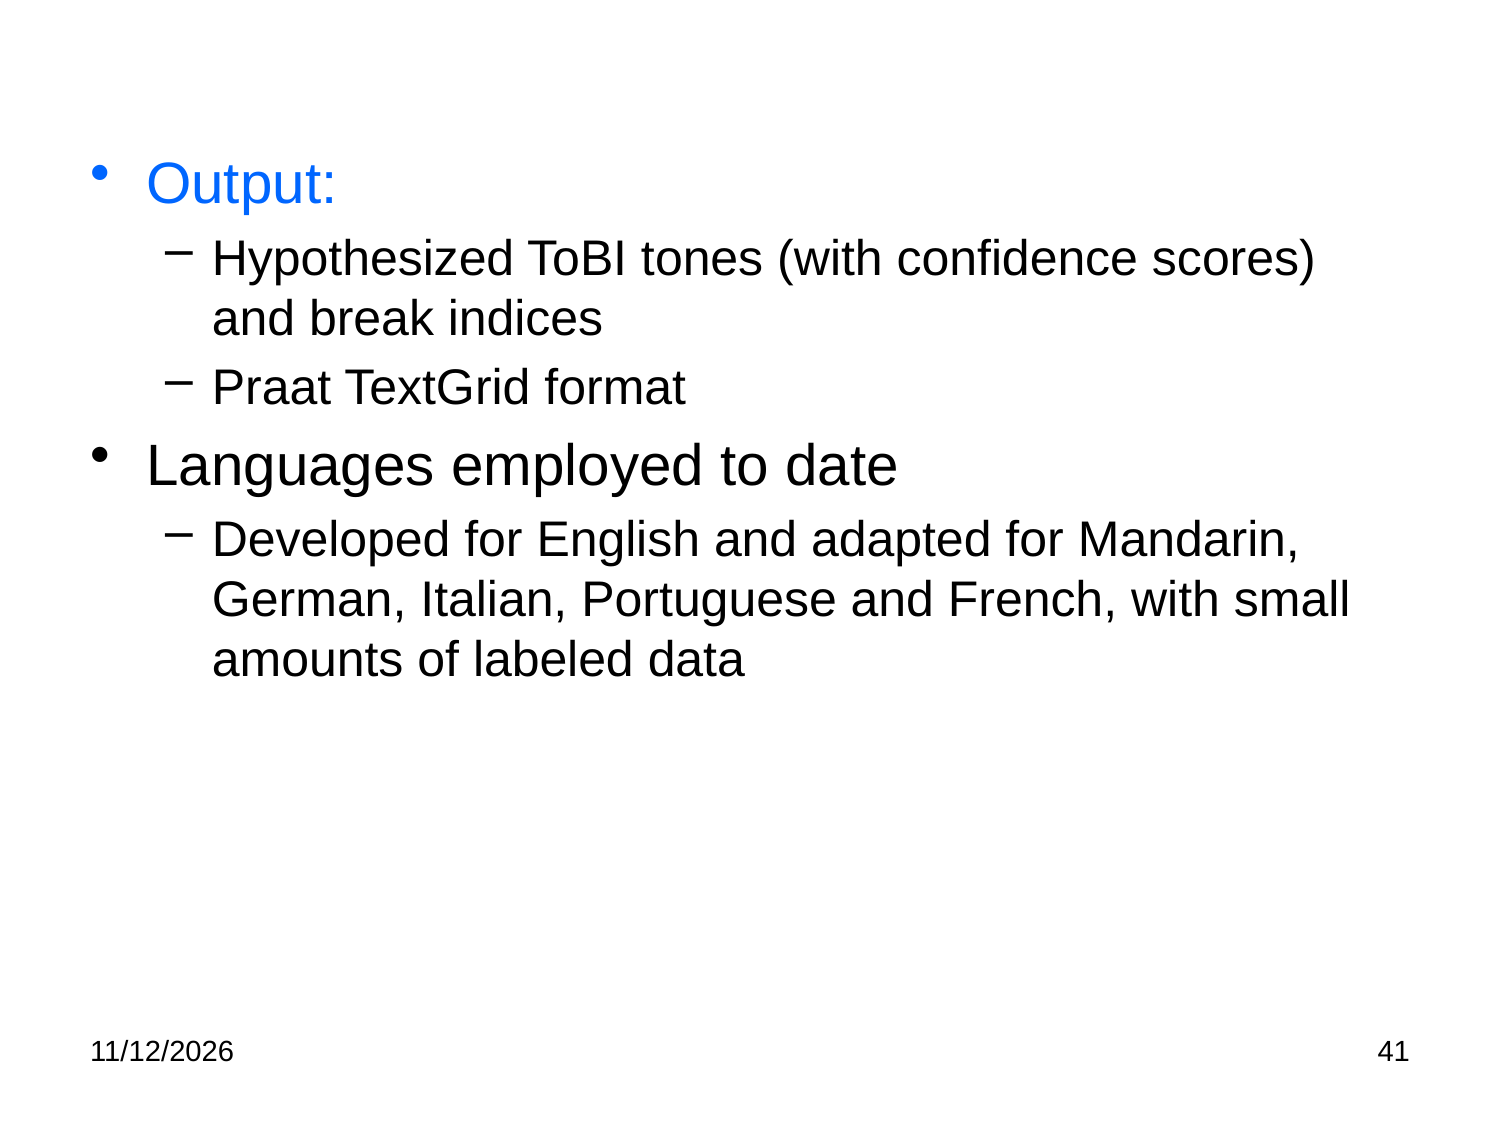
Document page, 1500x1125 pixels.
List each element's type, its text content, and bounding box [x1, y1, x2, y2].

slide_number 41 [1074, 1024, 1425, 1103]
list Output: Hypothesized ToBI tones (with confidence scores) and break indices Praat TextGrid format Languages employed to date Developed for English and adapted for Mandarin, German, Italian, Portuguese and French, with small amounts of labeled data [75, 137, 1425, 1005]
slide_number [75, 1024, 425, 1103]
